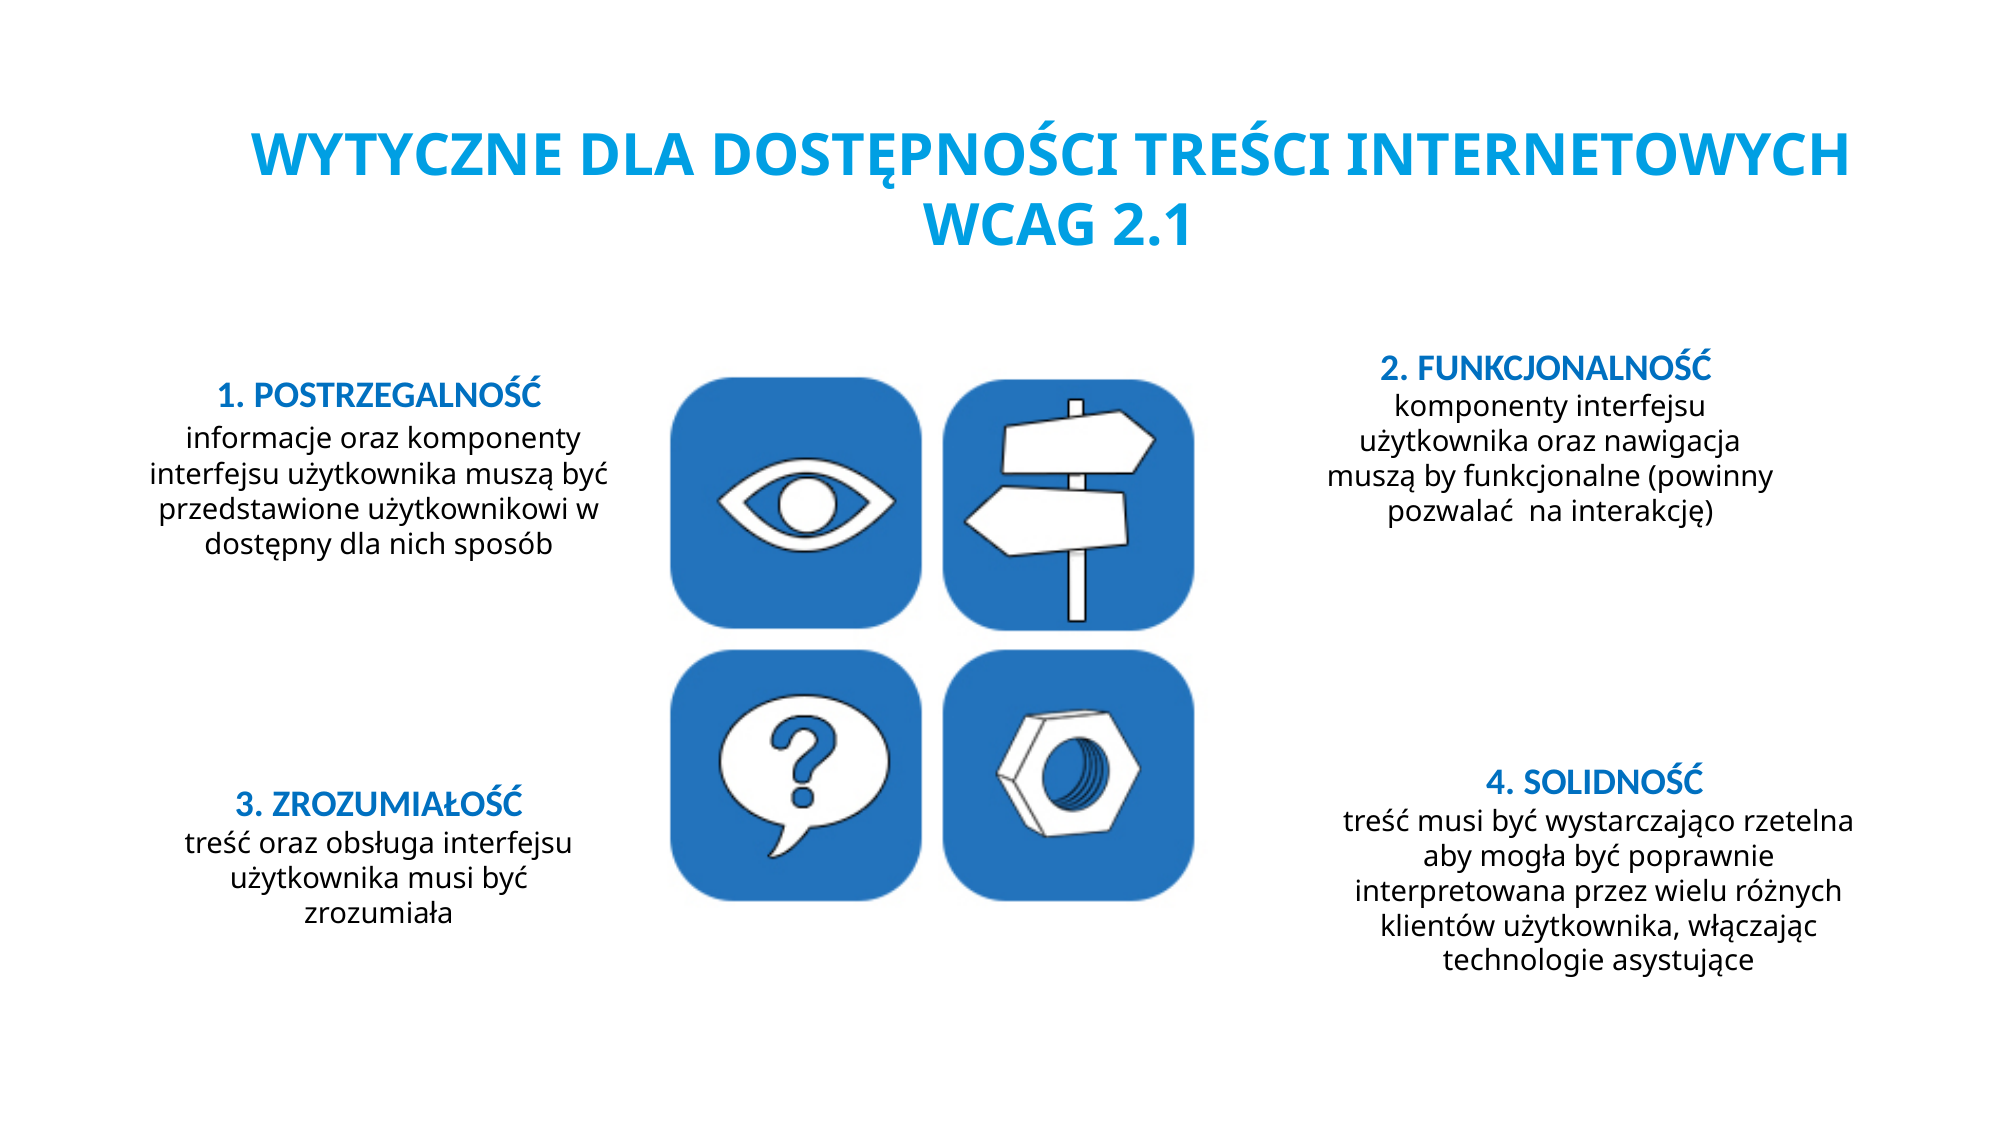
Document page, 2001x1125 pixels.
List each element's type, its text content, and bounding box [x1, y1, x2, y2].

text_box WYTYCZNE DLA DOSTĘPNOŚCI TREŚCI INTERNETOWYCH WCAG 2.1 [236, 109, 1883, 265]
picture [466, 266, 1425, 984]
text_box 4. SOLIDNOŚĆ treść musi być wystarczająco rzetelna aby mogła być poprawnie interpretowana przez wielu różnych klientów użytkownika, włączając technologie asystujące [1312, 749, 1886, 985]
text_box 3. ZROZUMIAŁOŚĆ treść oraz obsługa interfejsu użytkownika musi być zrozumiała [146, 771, 466, 972]
text_box 1. POSTRZEGALNOŚĆ informacje oraz komponenty interfejsu użytkownika muszą być przedstawione użytkownikowi w dostępny dla nich sposób [129, 362, 466, 568]
text_box 2. FUNKCJONALNOŚĆ komponenty interfejsu użytkownika oraz nawigacja muszą by funkcjonalne (powinny pozwalać na interakcję) [1425, 335, 1794, 570]
